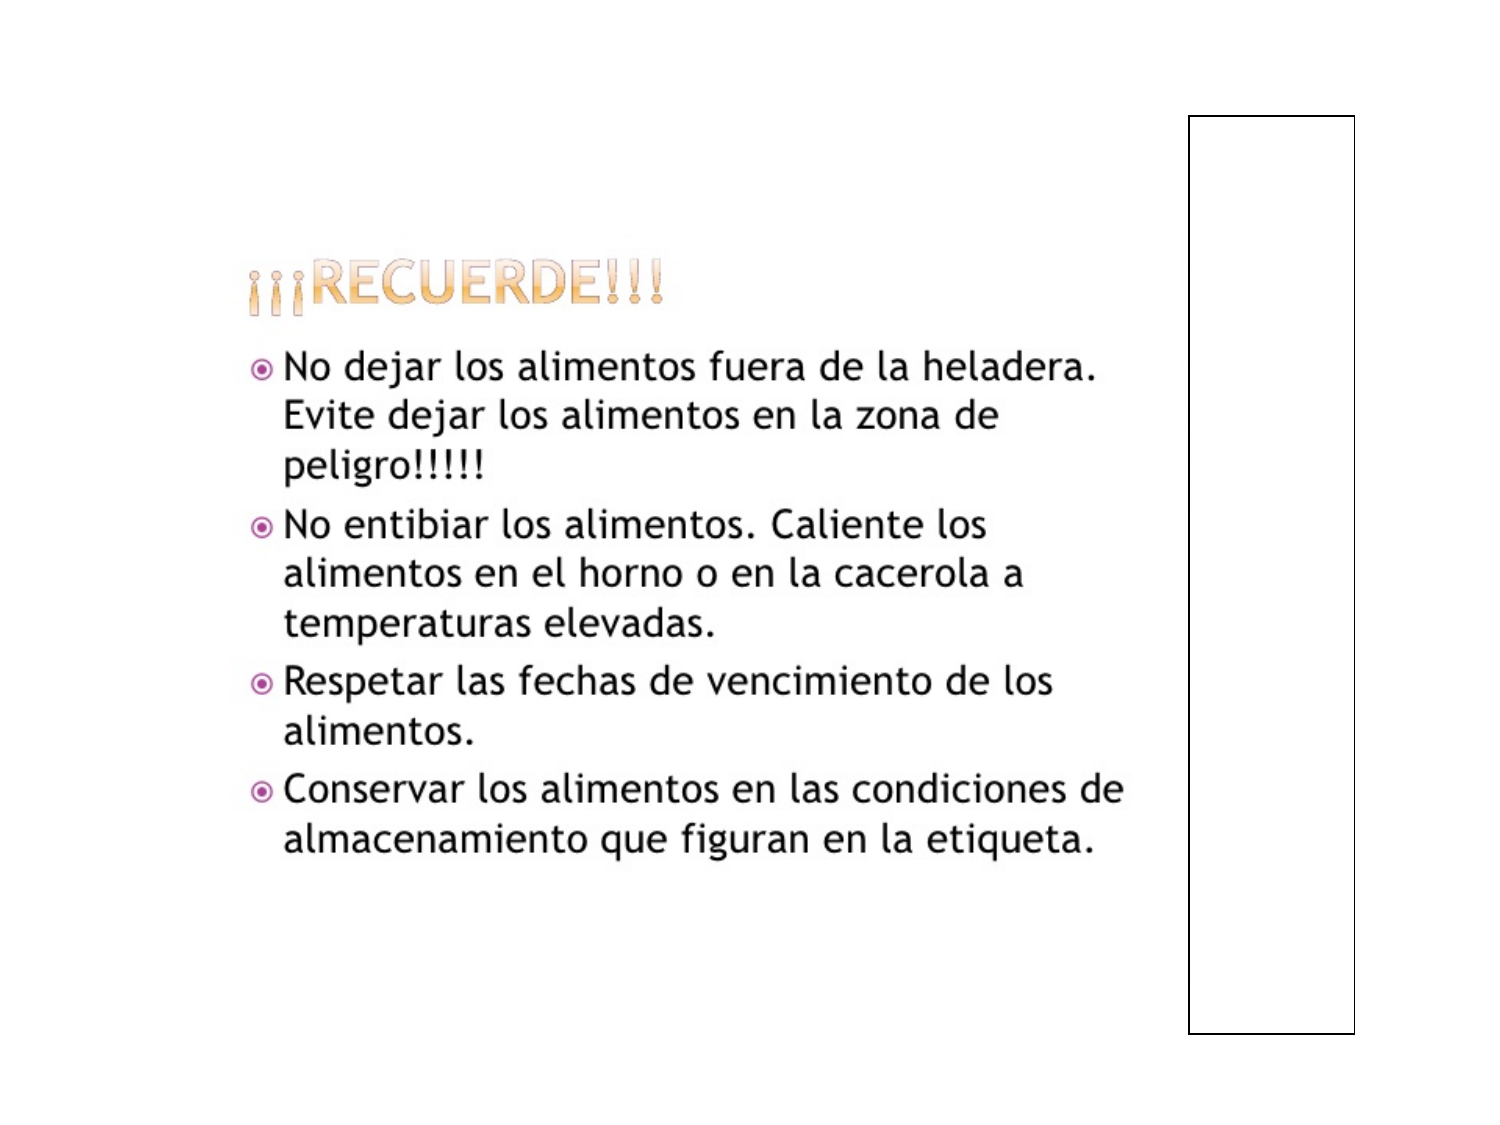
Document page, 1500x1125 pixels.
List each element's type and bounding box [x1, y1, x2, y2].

table_header [1190, 117, 1354, 1033]
picture [180, 135, 1319, 990]
